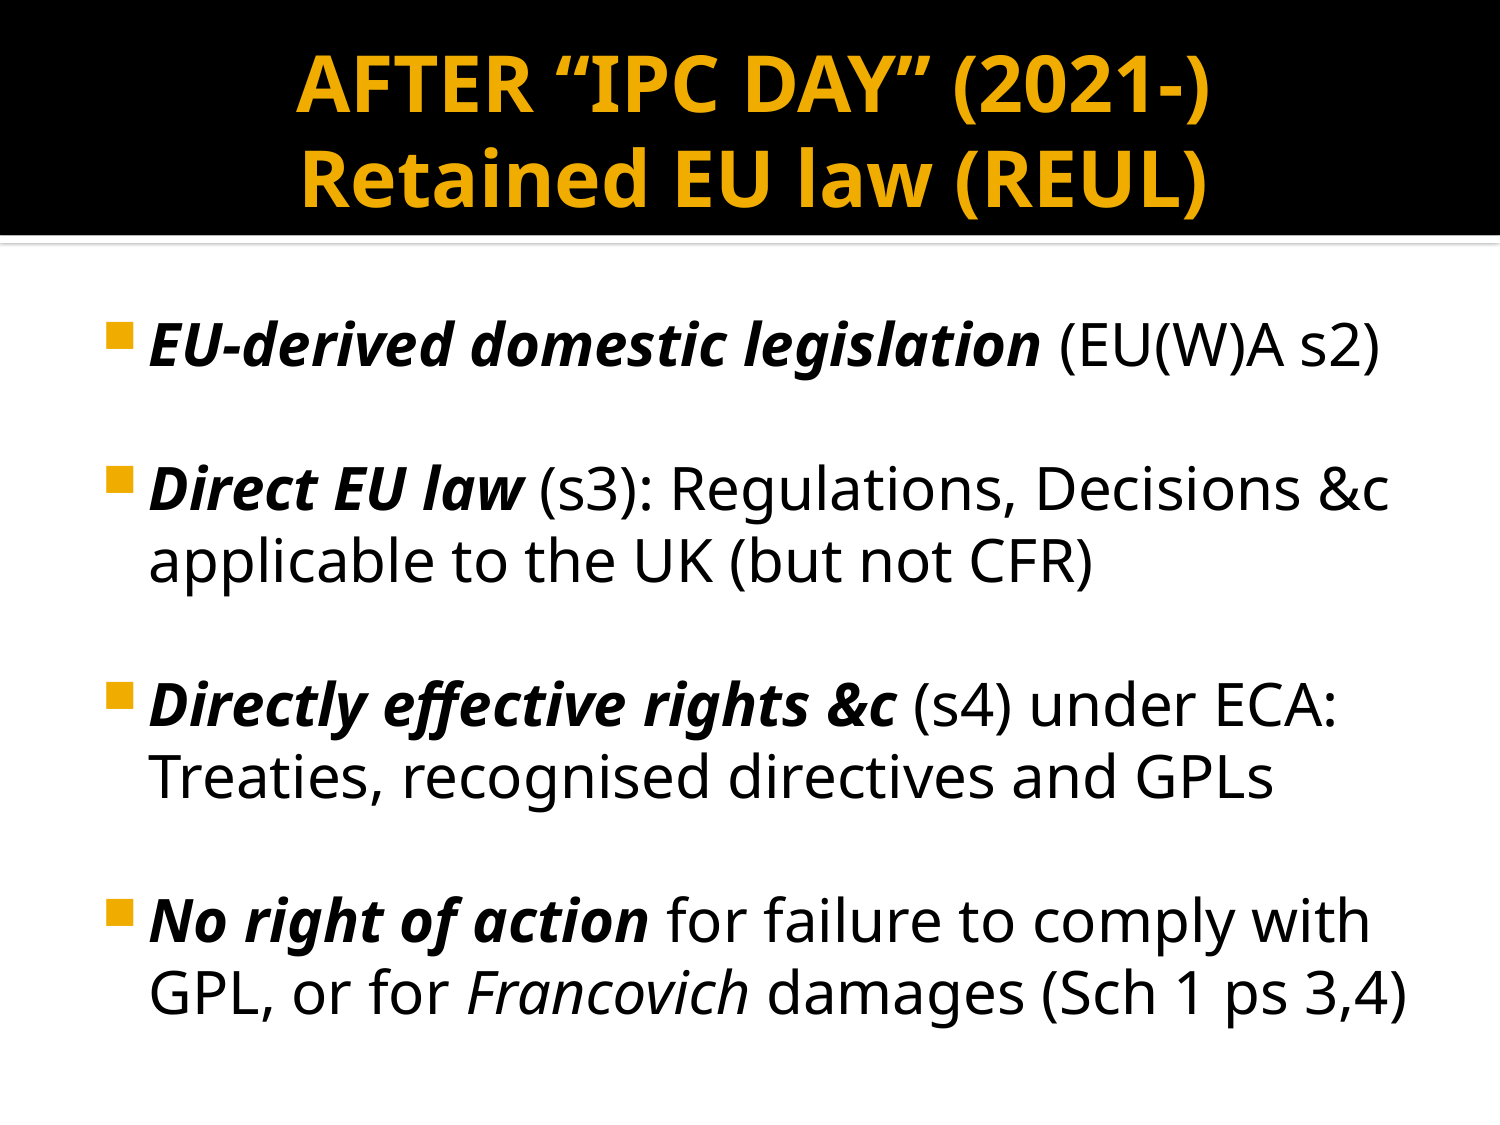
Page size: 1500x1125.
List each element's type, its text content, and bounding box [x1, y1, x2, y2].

title AFTER “IPC DAY” (2021-) Retained EU law (REUL) [75, 25, 1425, 231]
list EU-derived domestic legislation (EU(W)A s2) Direct EU law (s3): Regulations, Decisions &c applicable to the UK (but not CFR) Directly effective rights &c (s4) under ECA: Treaties, recognised directives and GPLs No right of action for failure to comply with GPL, or for Francovich damages (Sch 1 ps 3,4) [75, 291, 1425, 1050]
